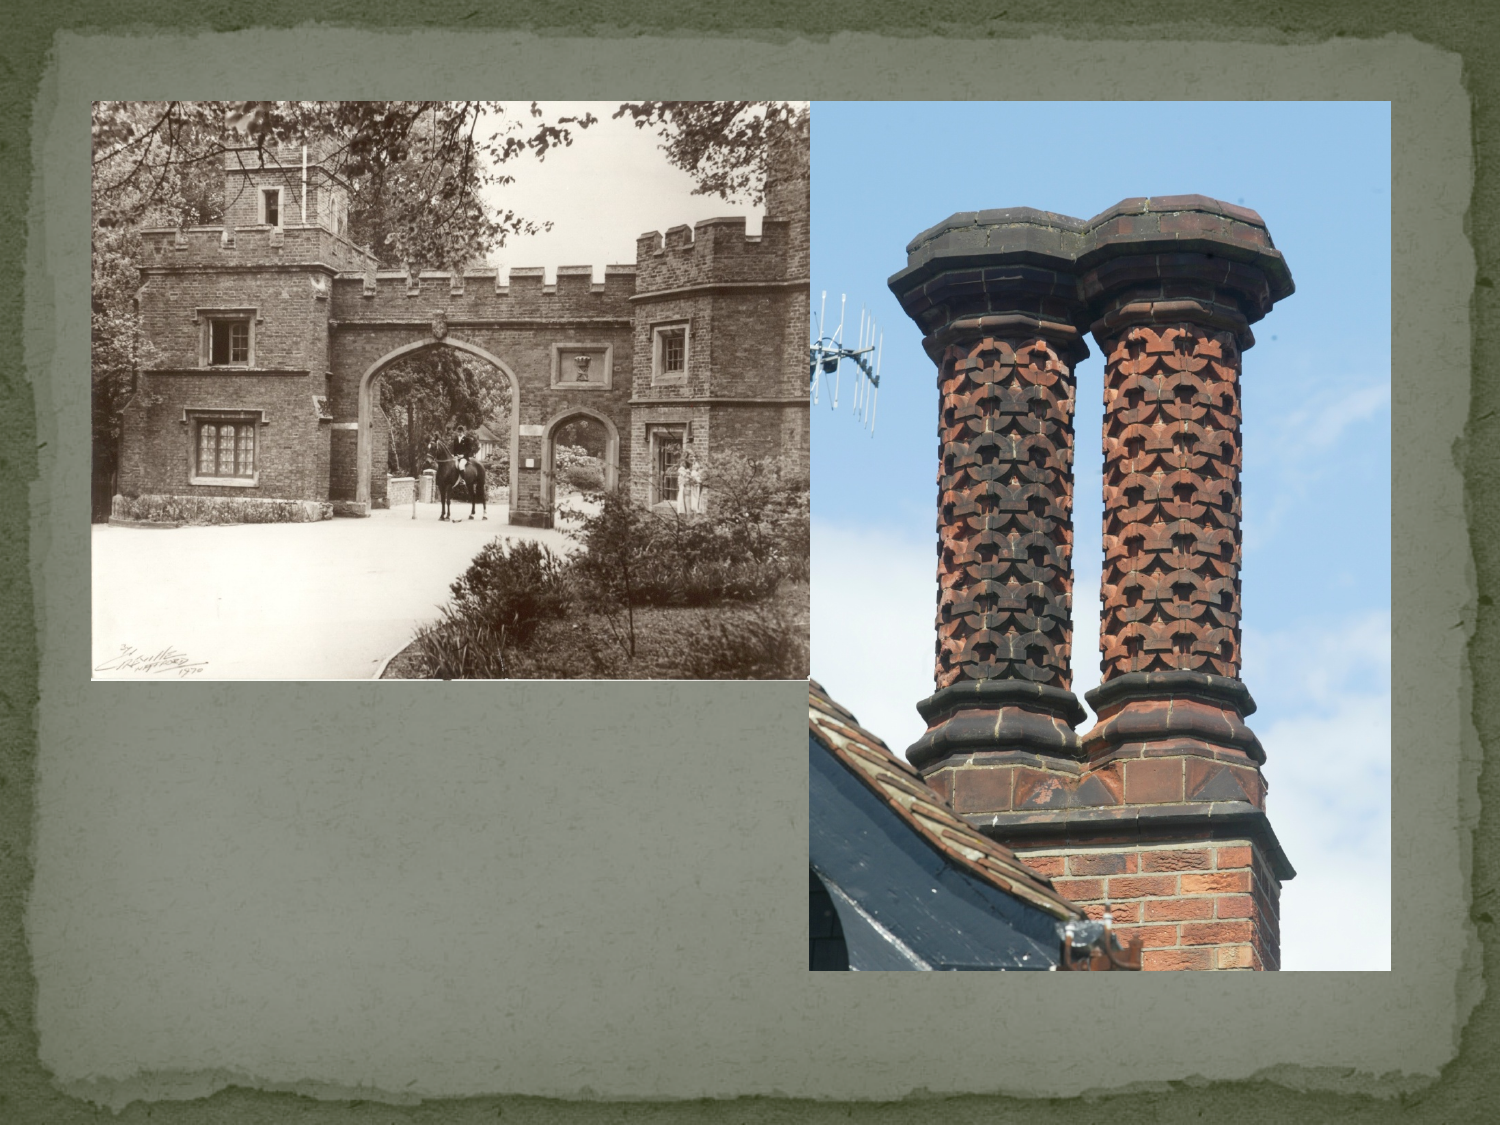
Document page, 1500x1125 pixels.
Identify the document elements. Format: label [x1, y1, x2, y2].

picture [91, 101, 1391, 971]
